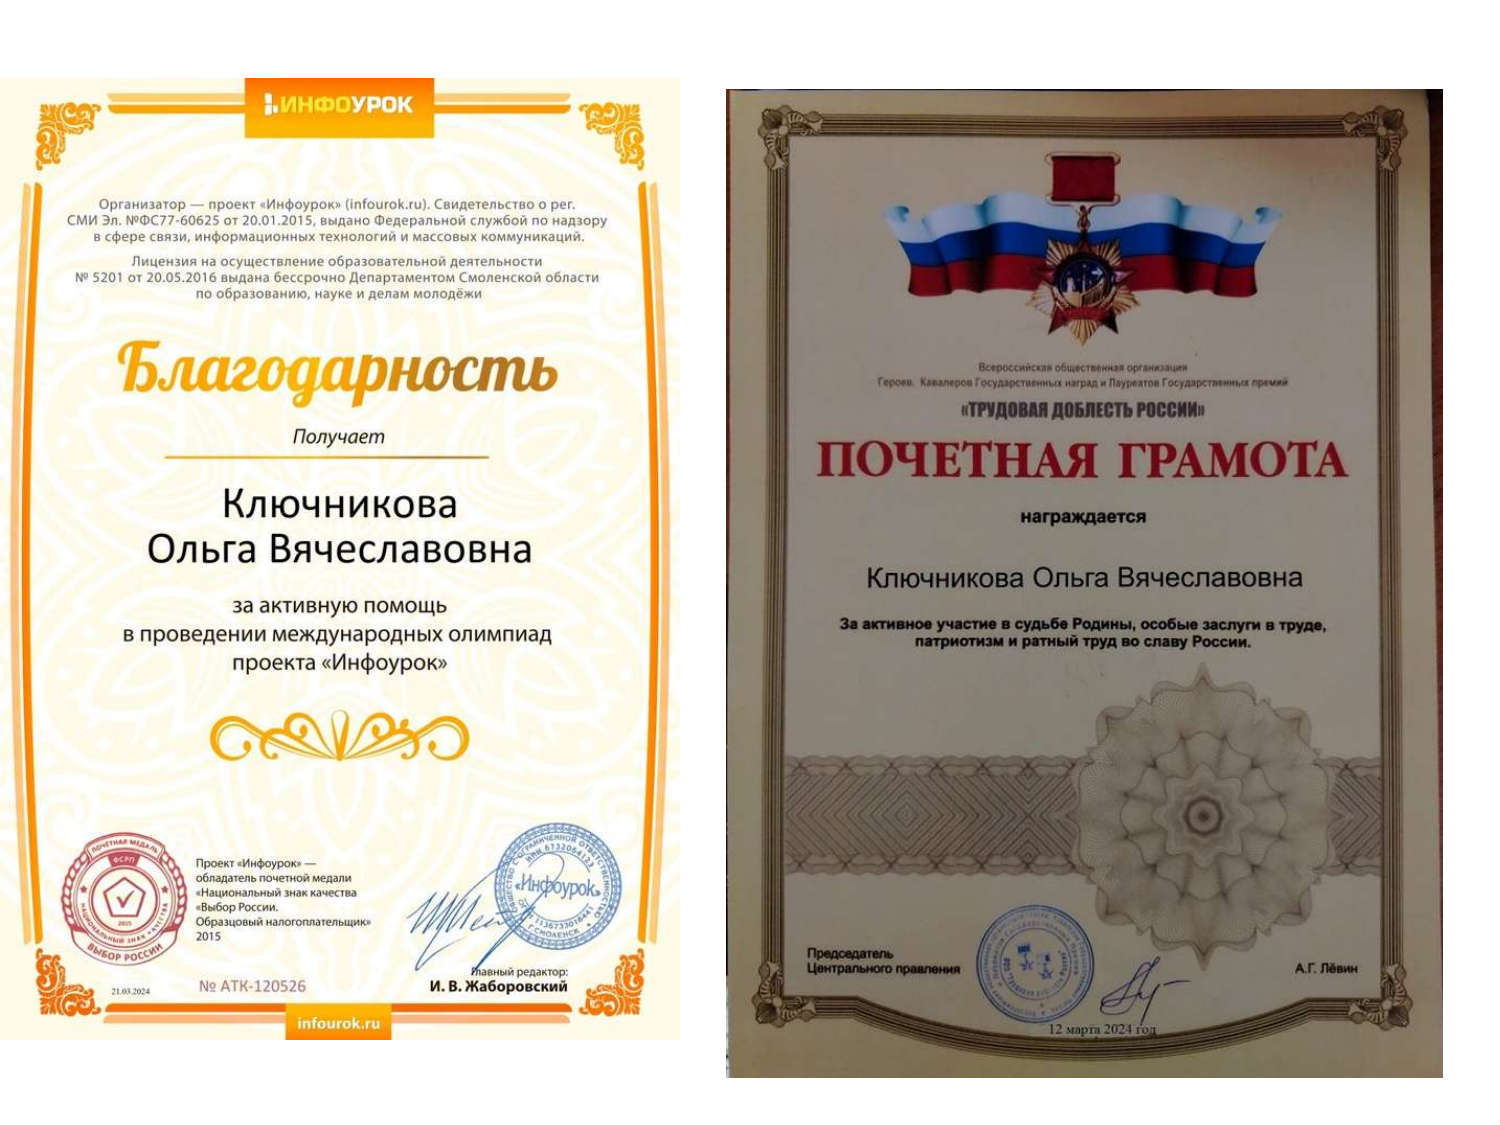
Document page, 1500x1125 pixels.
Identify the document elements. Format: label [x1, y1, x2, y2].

picture [0, 77, 680, 1040]
picture [726, 89, 1443, 1078]
